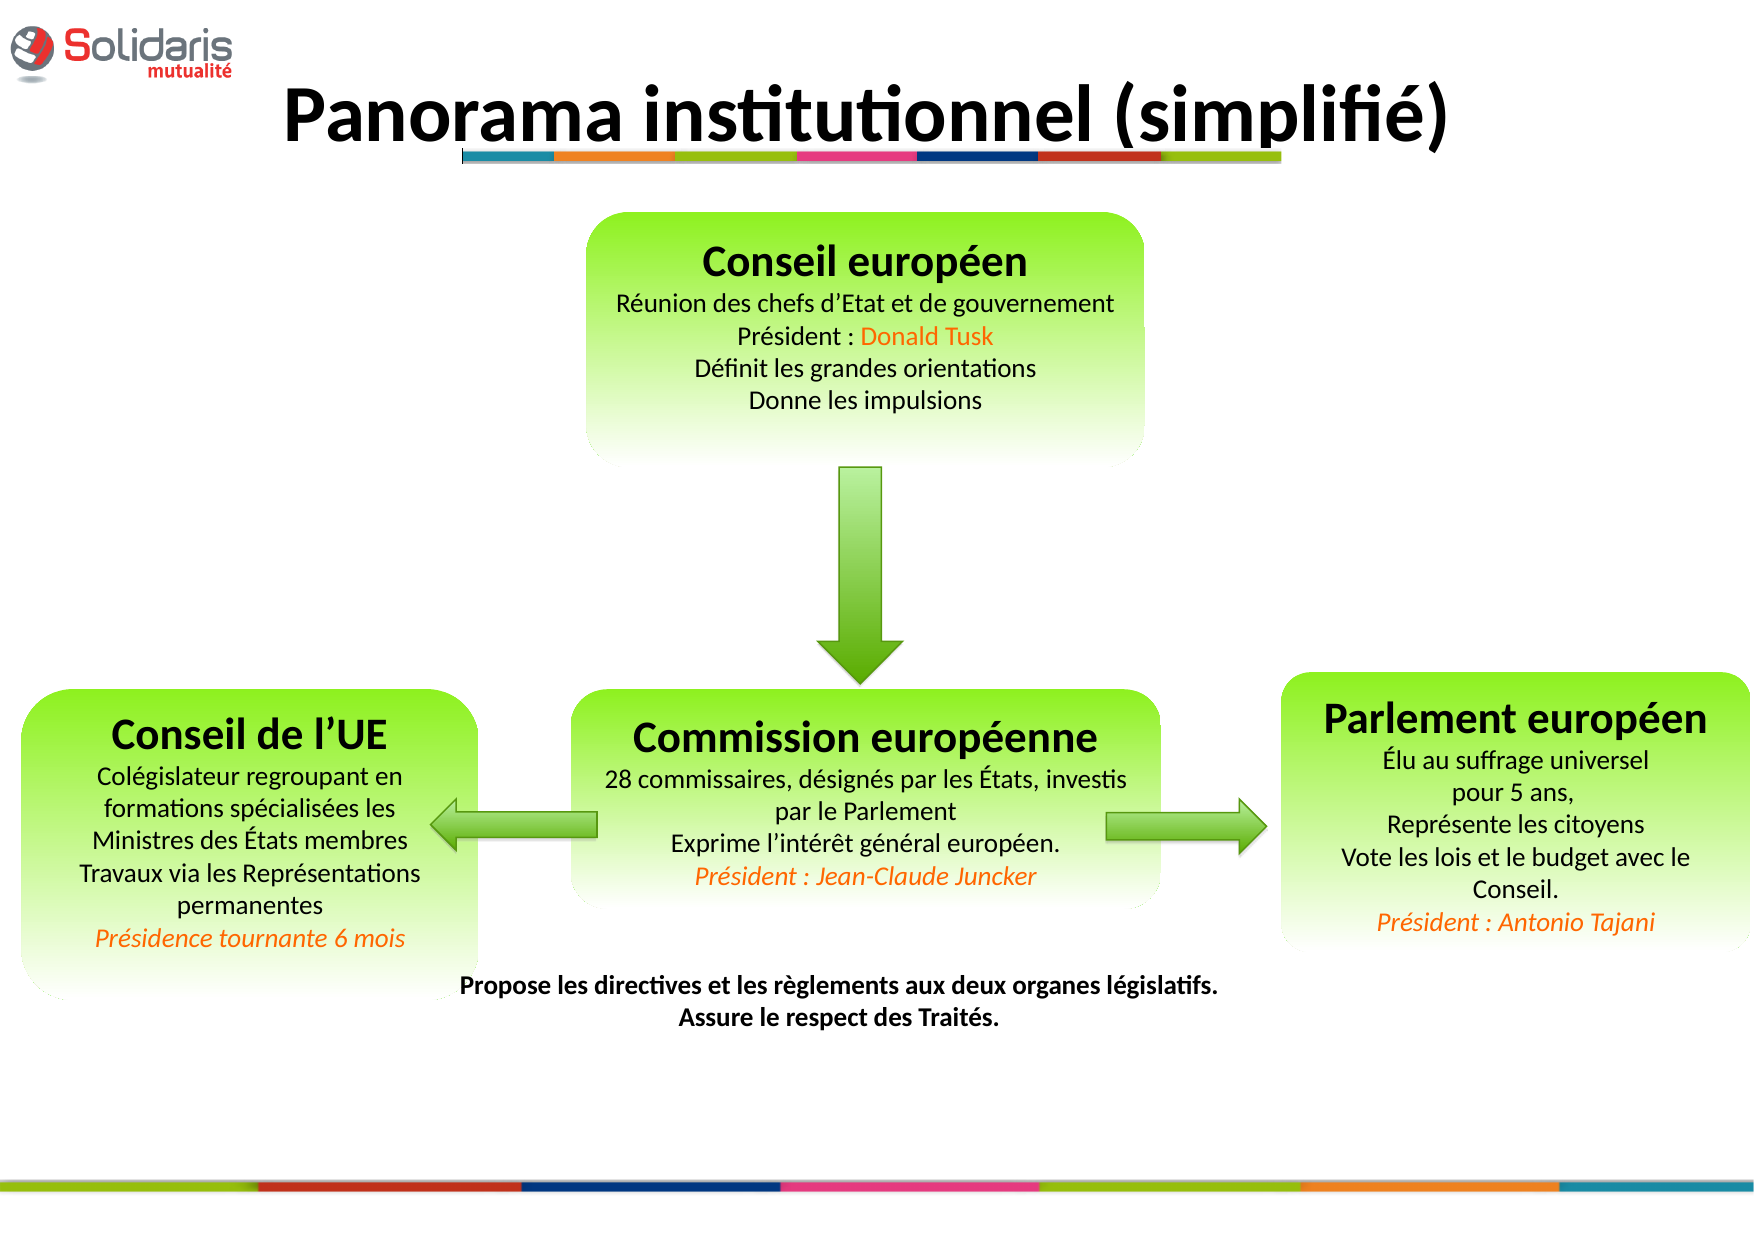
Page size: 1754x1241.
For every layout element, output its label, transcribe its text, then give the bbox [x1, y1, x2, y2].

text_box [430, 799, 597, 851]
picture [0, 8, 253, 93]
text_box Parlement européen Élu au suffrage universel pour 5 ans, Représente les citoyens Vote les lois et le budget avec le Conseil. Président : Antonio Tajani [1281, 672, 1751, 953]
text_box Conseil de l’UE Colégislateur regroupant en formations spécialisées les Ministres des États membres Travaux via les Représentations permanentes Présidence tournante 6 mois [21, 688, 479, 1001]
text_box Conseil européen Réunion des chefs d’Etat et de gouvernement Président : Donald Tusk Définit les grandes orientations Donne les impulsions [586, 211, 1145, 468]
text_box [817, 467, 903, 684]
text_box [1106, 799, 1267, 854]
text_box Panorama institutionnel (simplifié) [26, 53, 1710, 166]
picture [461, 147, 1282, 164]
text_box Commission européenne 28 commissaires, désignés par les États, investis par le Parlement Exprime l’intérêt général européen. Président : Jean-Claude Juncker [570, 689, 1161, 909]
text_box Propose les directives et les règlements aux deux organes législatifs. Assure le respect des Traités. [406, 959, 1273, 1040]
